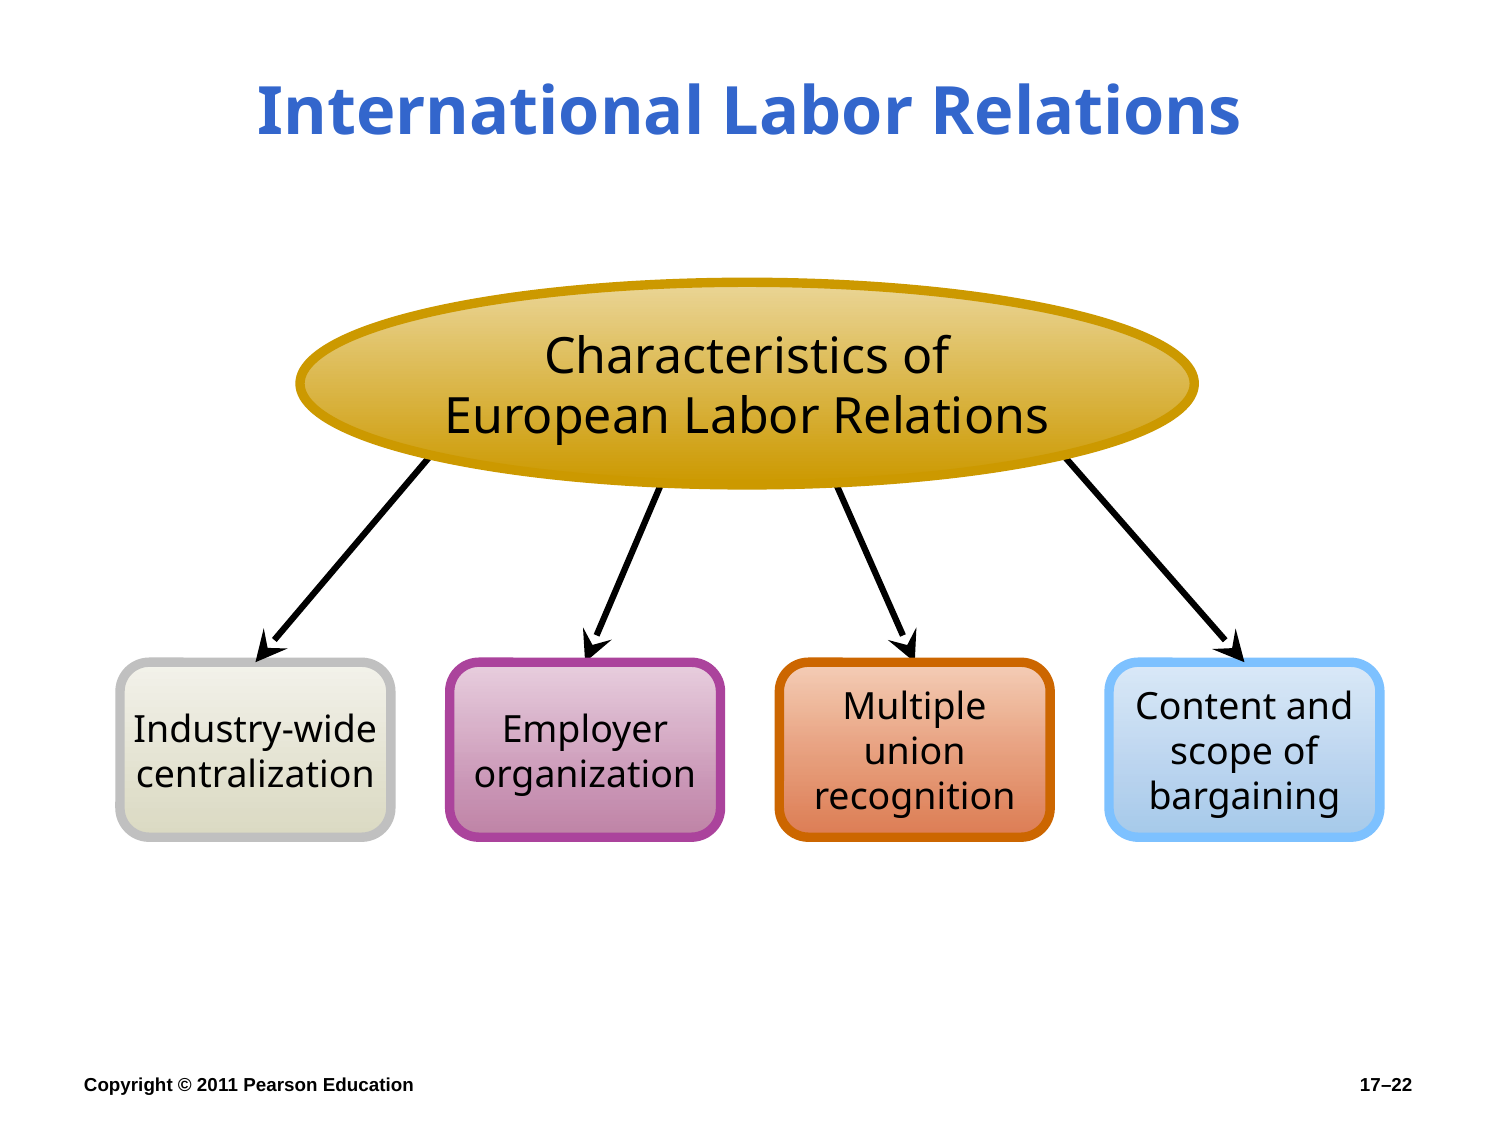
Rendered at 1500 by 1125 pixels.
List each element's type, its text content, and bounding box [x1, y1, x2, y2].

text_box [119, 277, 1381, 838]
title International Labor Relations [151, 59, 1349, 164]
footer Copyright © 2011 Pearson Education [83, 1042, 747, 1103]
slide_number 17–22 [1049, 1042, 1413, 1103]
